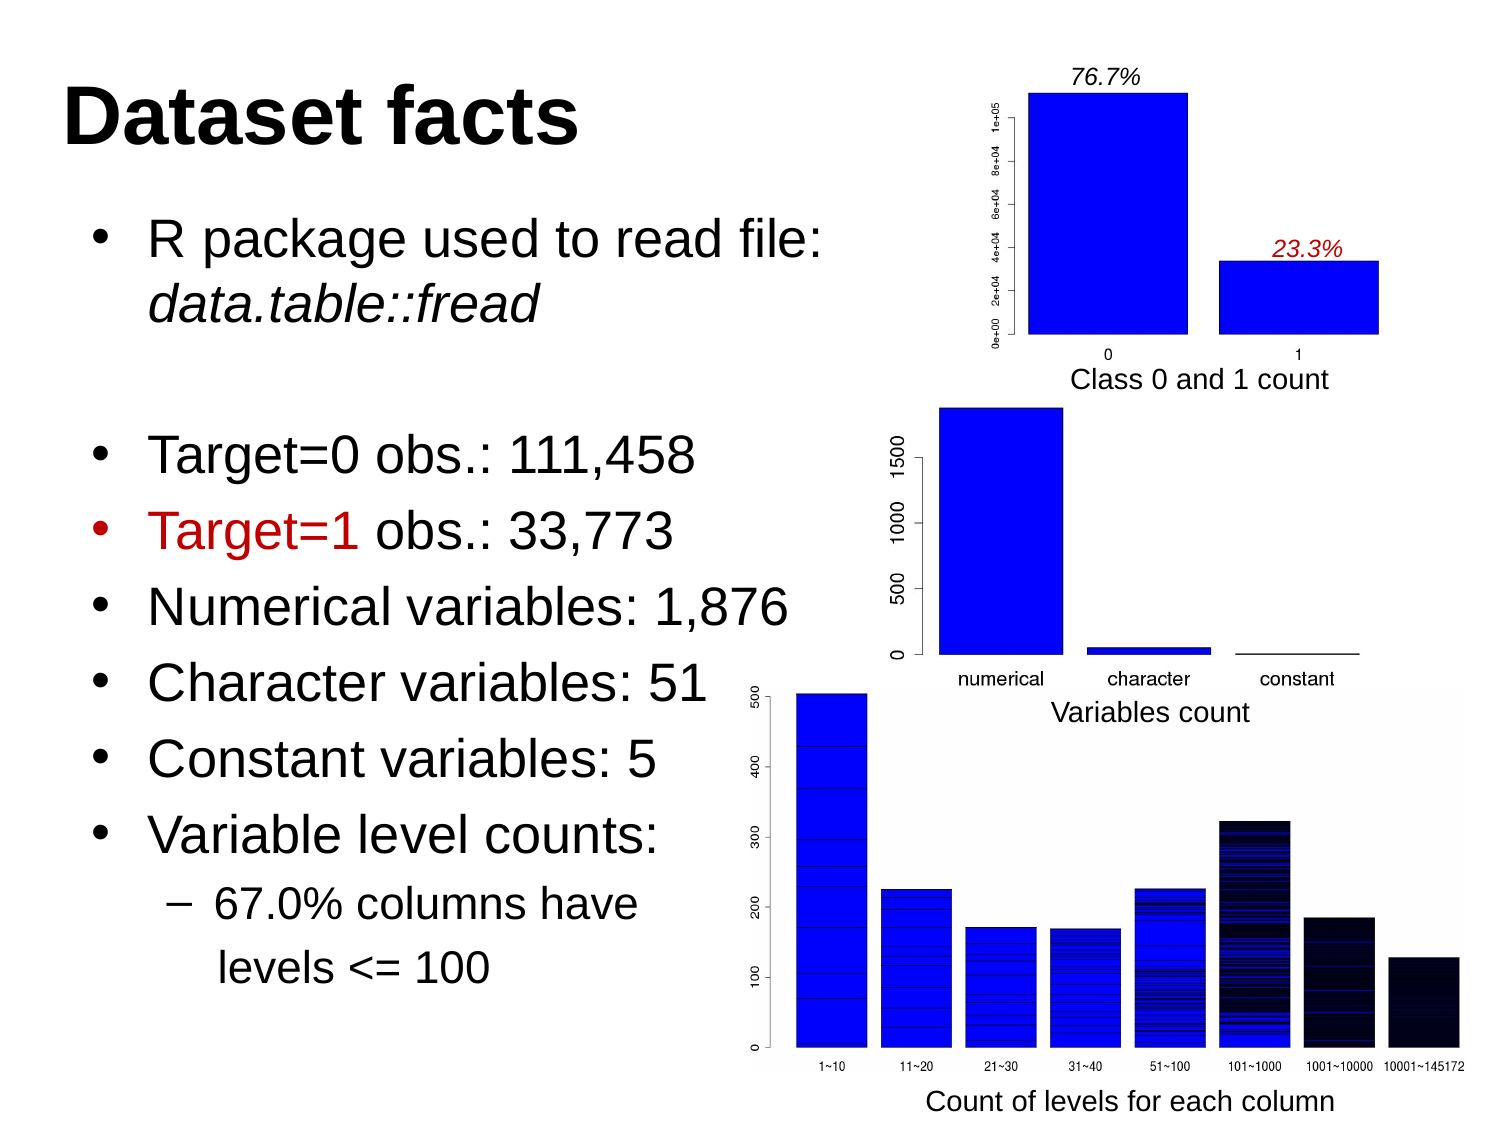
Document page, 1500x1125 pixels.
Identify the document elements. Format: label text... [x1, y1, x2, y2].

list R package used to read file: data.table::fread Target=0 obs.: 111,458 Target=1 obs.: 33,773 Numerical variables: 1,876 Character variables: 51 Constant variables: 5 Variable level counts: 67.0% columns have levels <= 100 [76, 195, 862, 1045]
title Dataset facts [47, 45, 1457, 178]
picture [746, 403, 1468, 1075]
text_box 76.7% [1055, 53, 1165, 87]
text_box Count of levels for each column [910, 1083, 1392, 1125]
text_box Class 0 and 1 count [1055, 370, 1368, 403]
picture [987, 89, 1382, 362]
